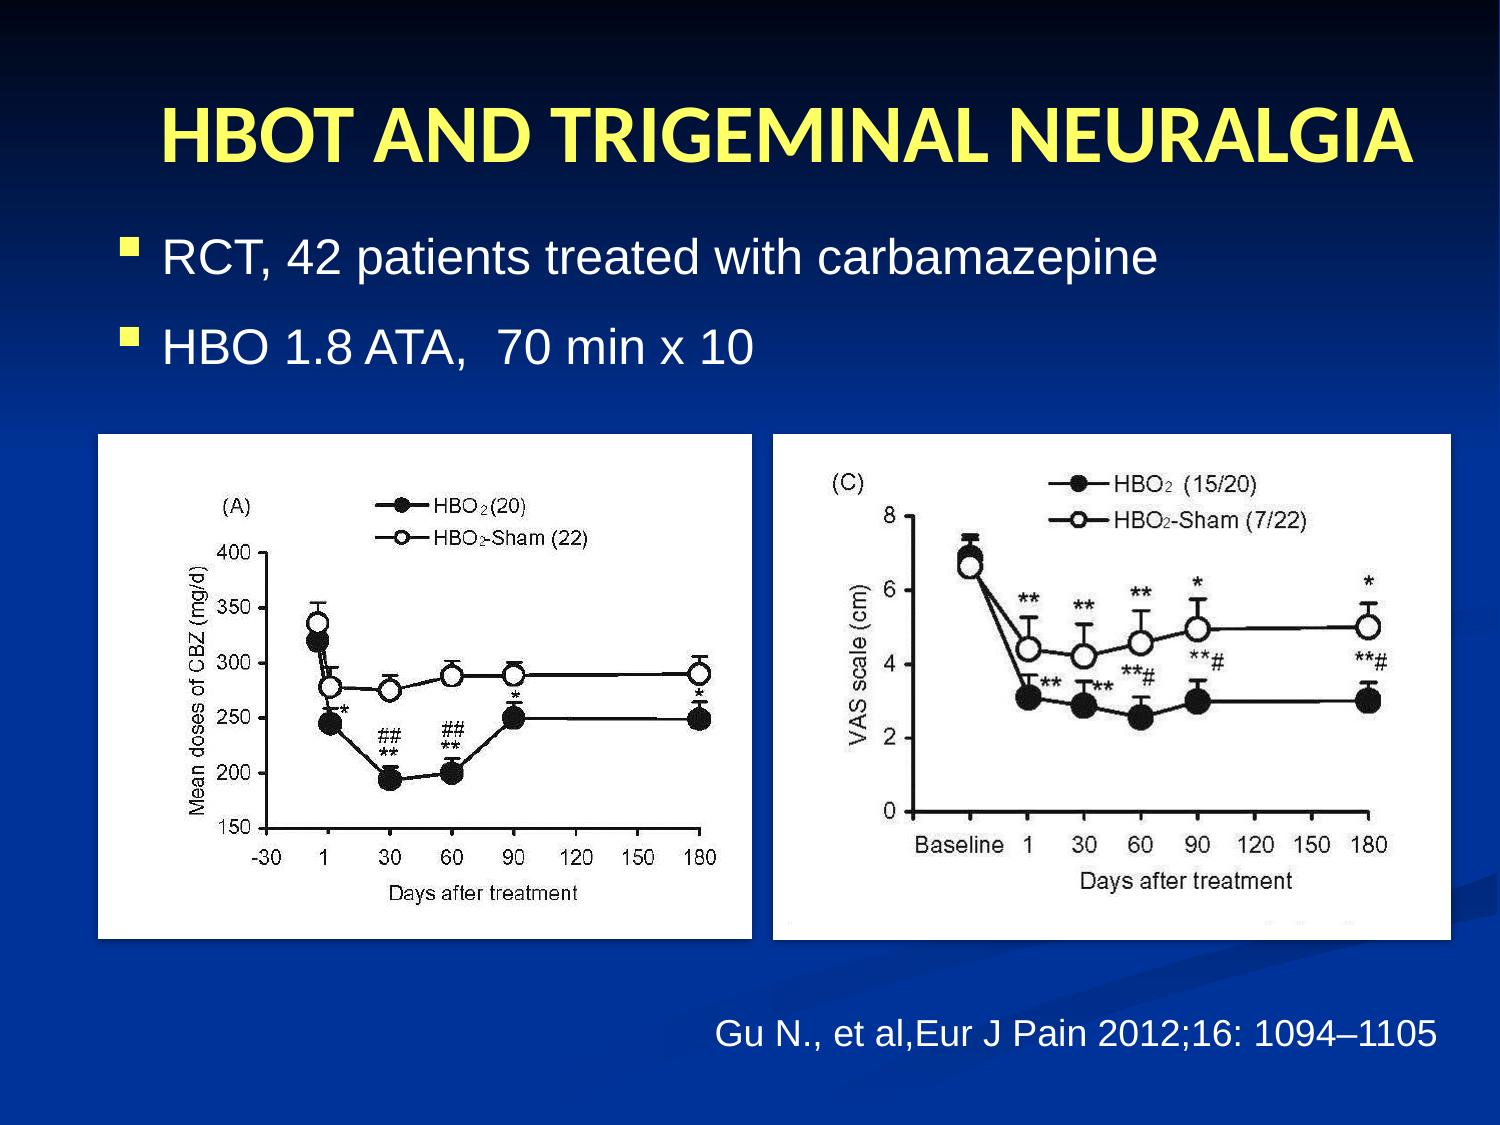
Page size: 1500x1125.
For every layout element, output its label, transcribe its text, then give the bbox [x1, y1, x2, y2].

picture [787, 448, 1437, 926]
text_box Gu N., et al,Eur J Pain 2012;16: 1094–1105 [699, 979, 1463, 1062]
text_box HBOT and Trigeminal Neuralgia [145, 71, 1430, 187]
text_box RCT, 42 patients treated with carbamazepine HBO 1.8 ATA, 70 min x 10 [99, 187, 1300, 383]
picture [112, 448, 738, 925]
